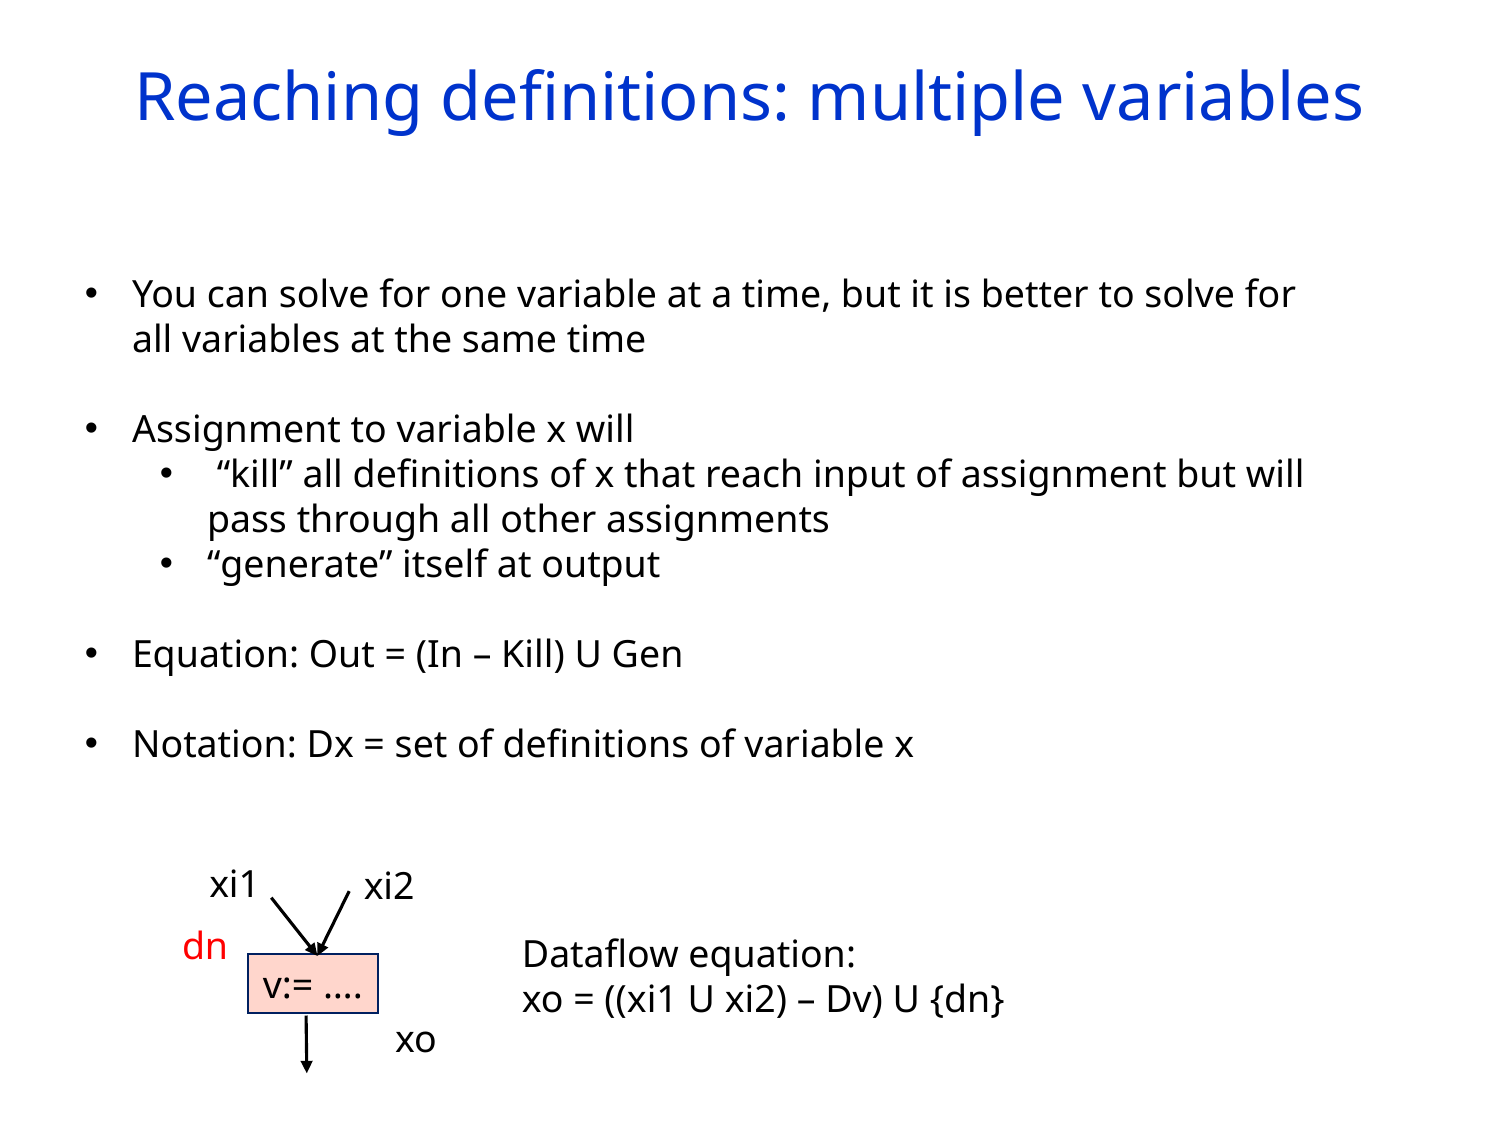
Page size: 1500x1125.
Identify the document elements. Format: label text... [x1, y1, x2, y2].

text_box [168, 852, 1160, 1074]
text_box You can solve for one variable at a time, but it is better to solve for all variables at the same time Assignment to variable x will “kill” all definitions of x that reach input of assignment but will pass through all other assignments “generate” itself at output Equation: Out = (In – Kill) U Gen Notation: Dx = set of definitions of variable x [70, 217, 1325, 862]
title Reaching definitions: multiple variables [112, 0, 1388, 188]
